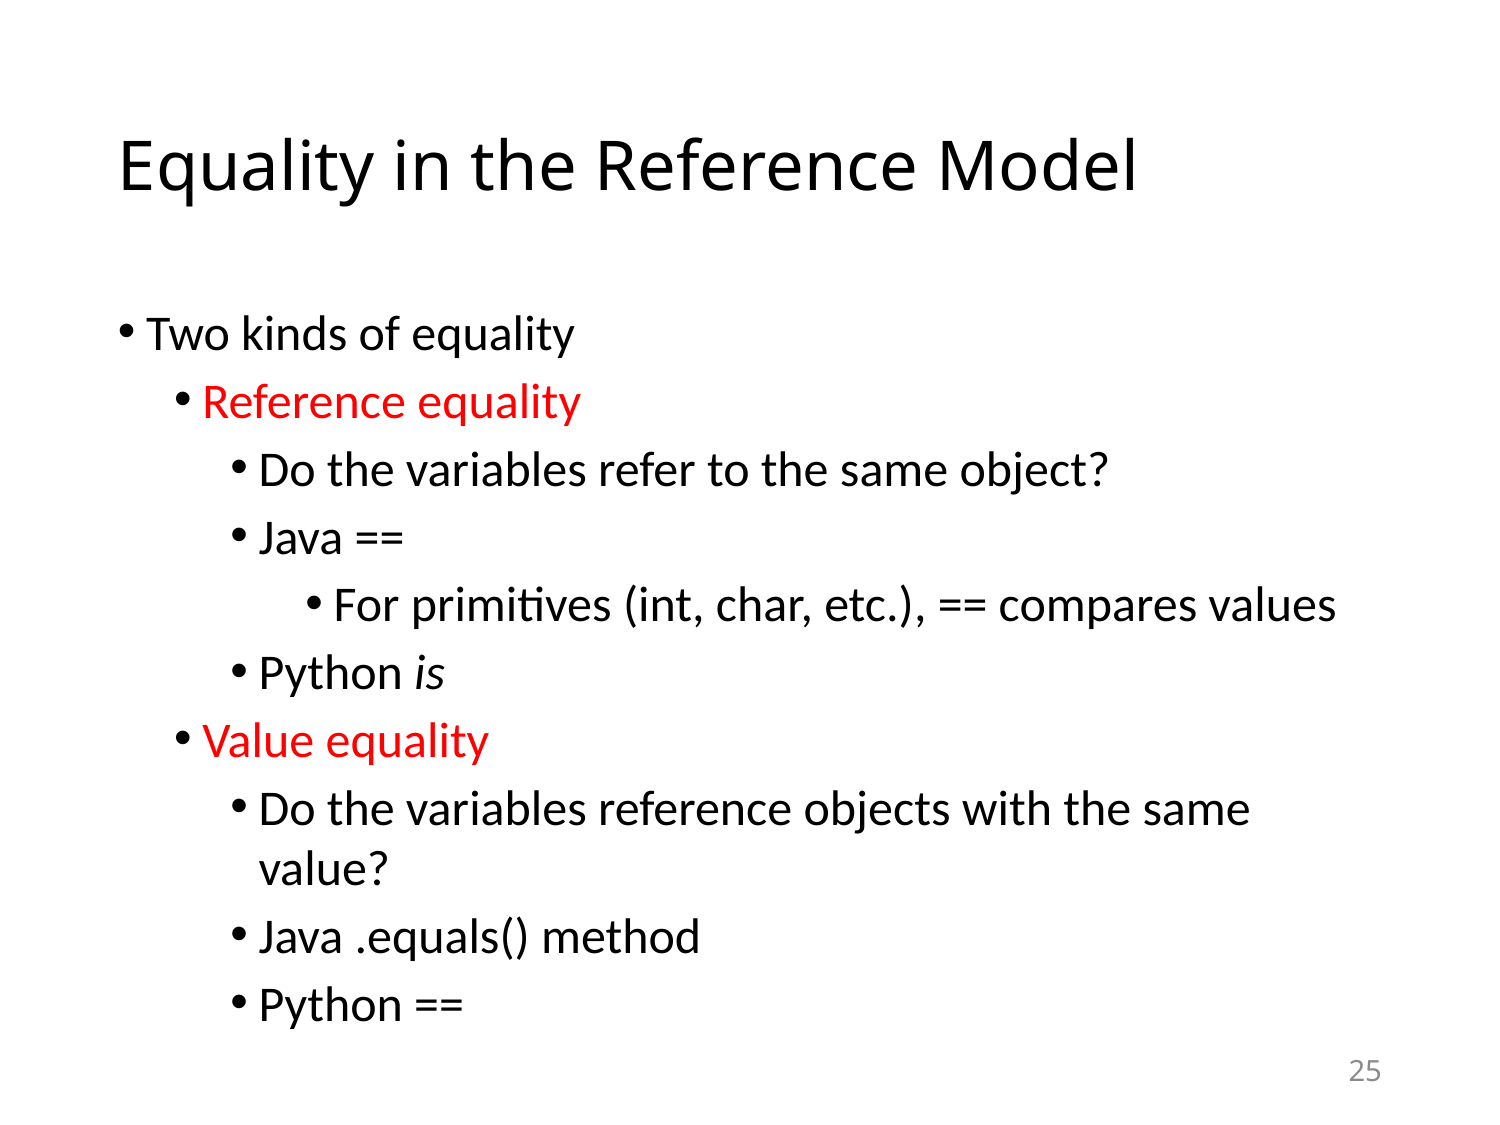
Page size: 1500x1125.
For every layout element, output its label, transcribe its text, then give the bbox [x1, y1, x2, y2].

text_box Equality in the Reference Model [103, 59, 1397, 278]
text_box 25 [1059, 1042, 1397, 1103]
text_box Two kinds of equality Reference equality Do the variables refer to the same object? Java == For primitives (int, char, etc.), == compares values Python is Value equality Do the variables reference objects with the same value? Java .equals() method Python == [103, 299, 1397, 1014]
